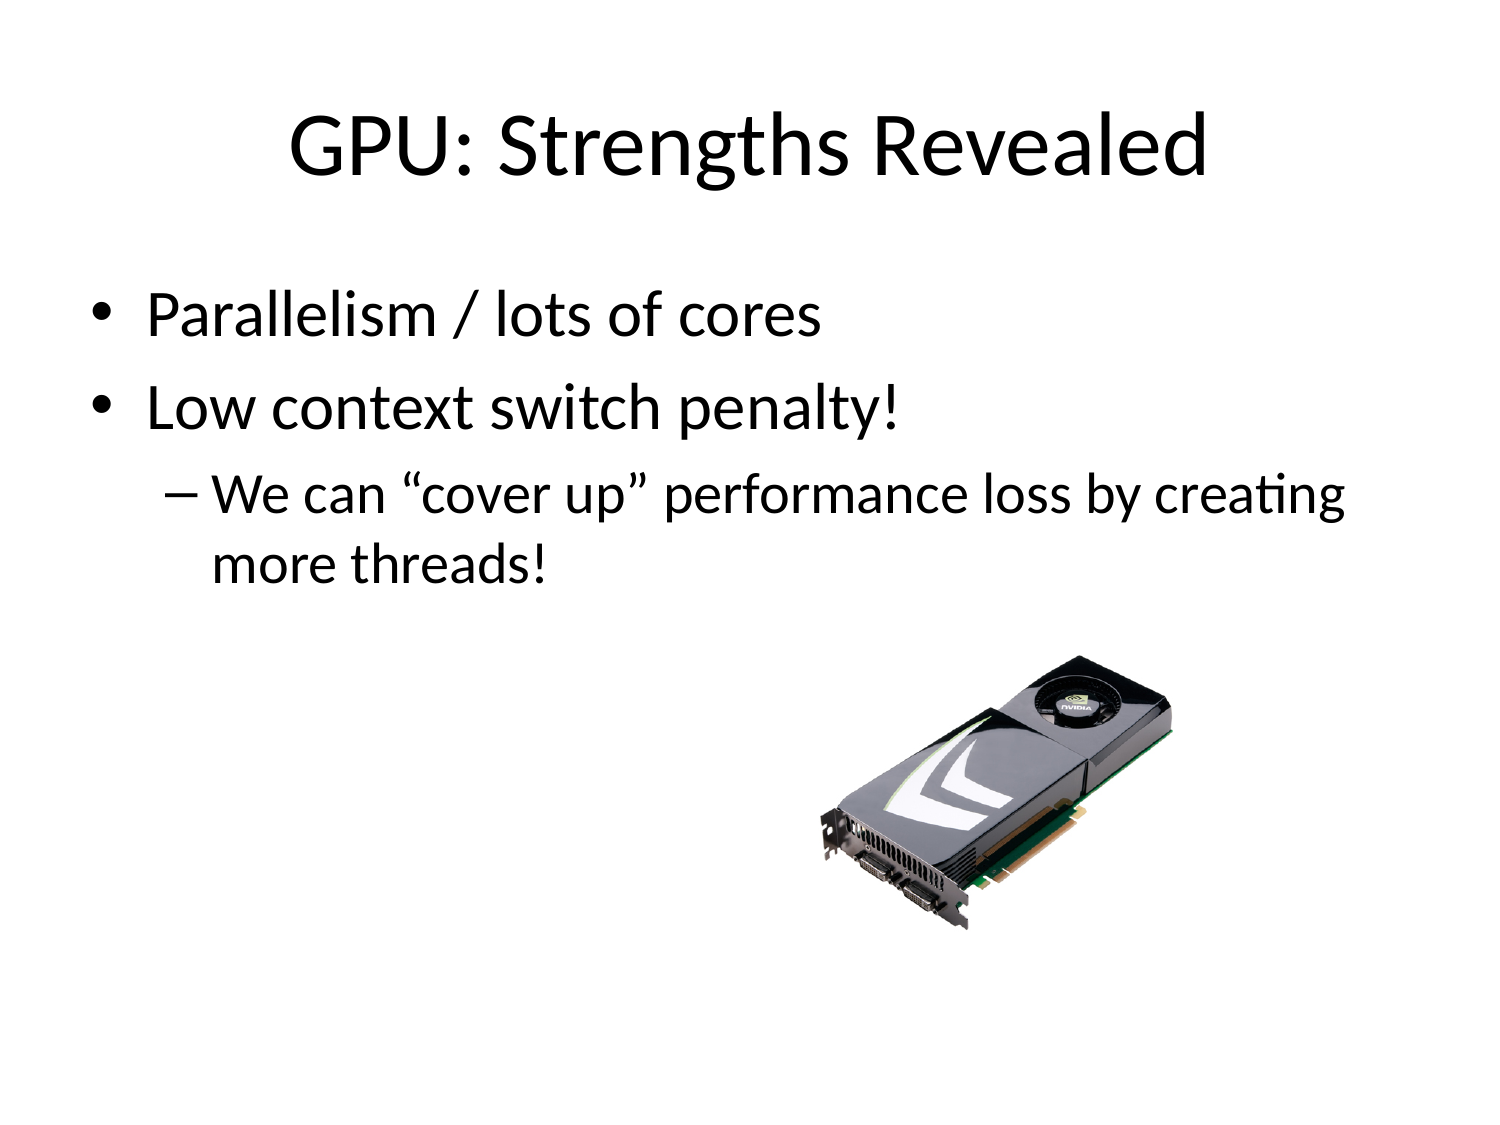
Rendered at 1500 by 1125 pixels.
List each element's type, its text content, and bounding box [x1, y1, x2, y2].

picture [812, 647, 1182, 936]
list Parallelism / lots of cores Low context switch penalty! We can “cover up” performance loss by creating more threads! [75, 262, 1425, 1005]
title GPU: Strengths Revealed [75, 45, 1425, 233]
